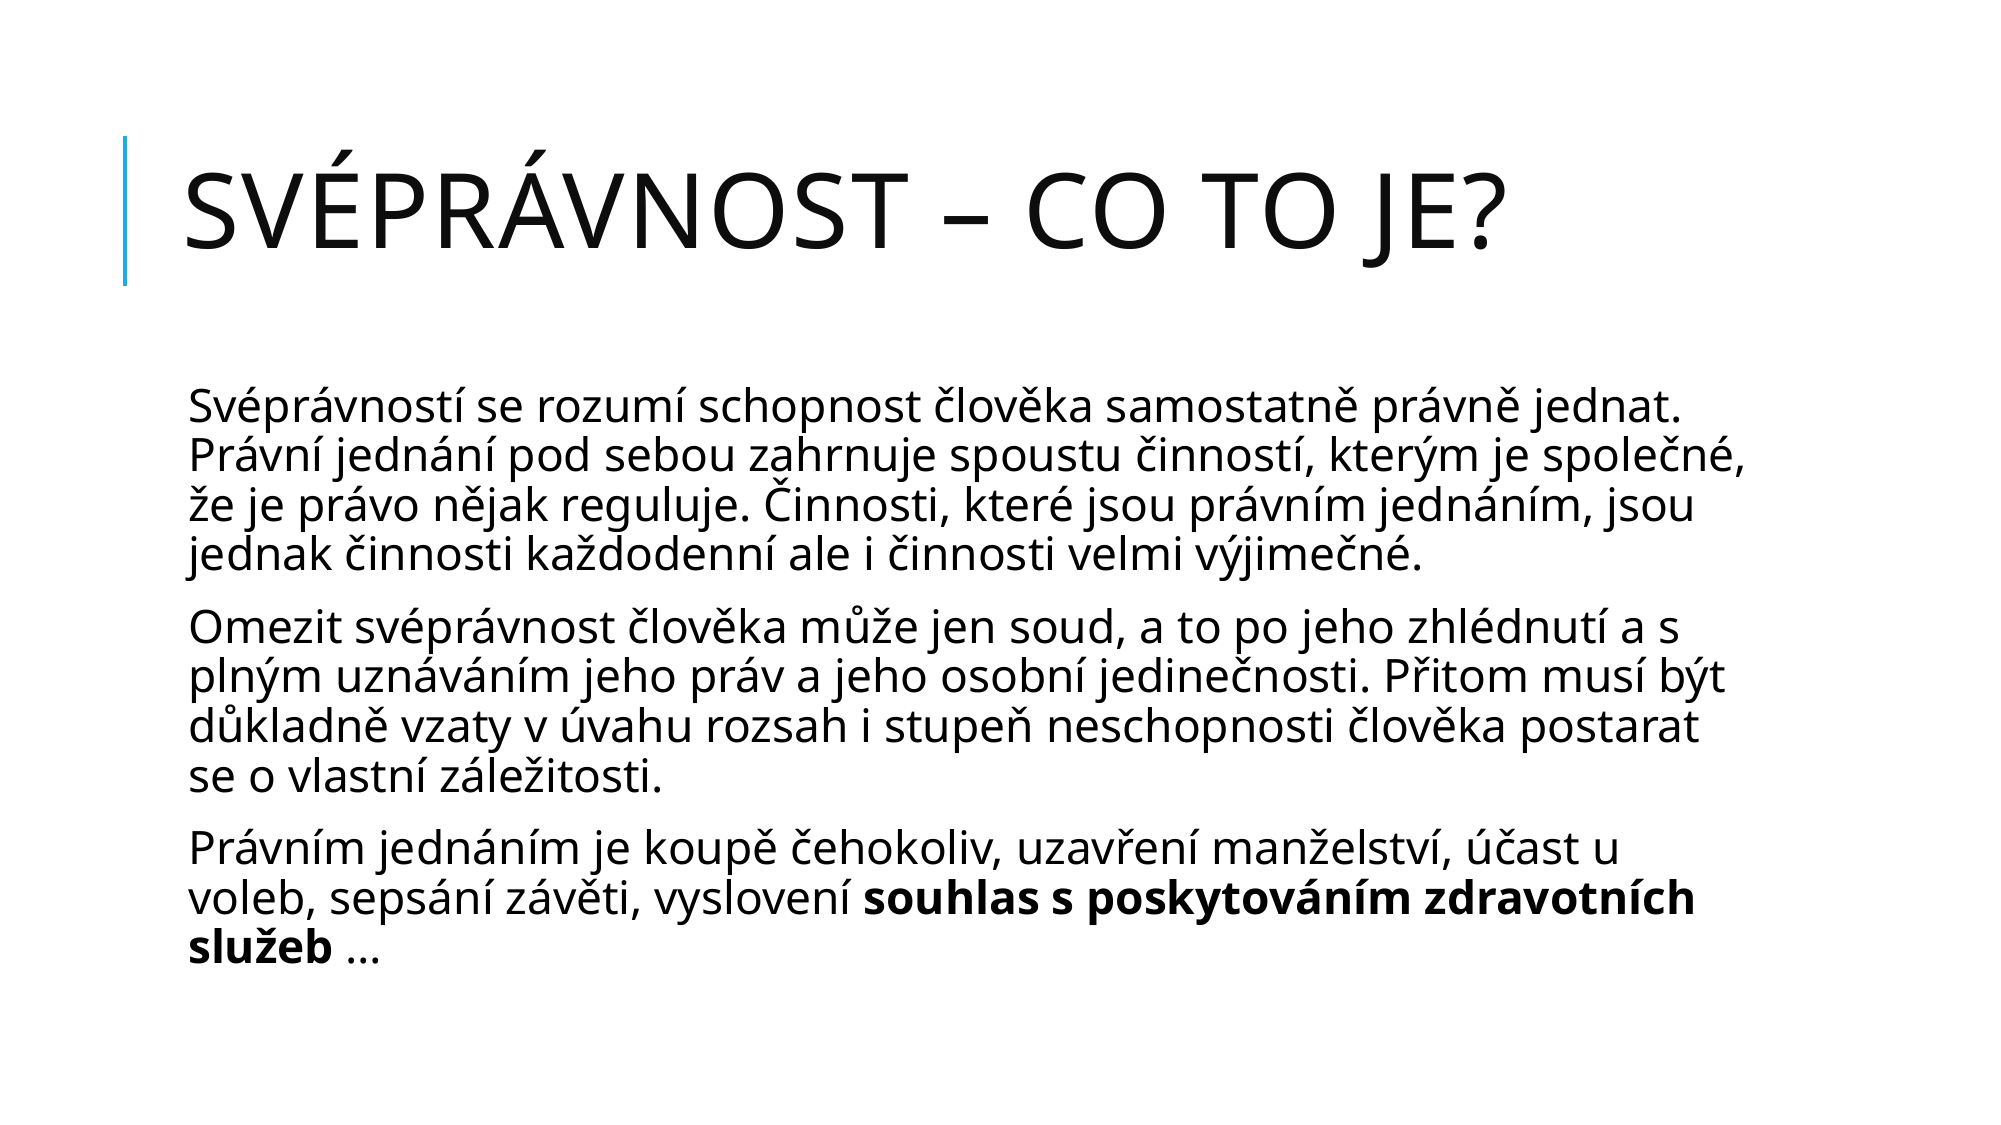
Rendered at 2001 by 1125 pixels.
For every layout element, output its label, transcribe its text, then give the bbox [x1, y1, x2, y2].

title Svéprávnost – co to je? [168, 96, 1763, 342]
list Svéprávností se rozumí schopnost člověka samostatně právně jednat. Právní jednání pod sebou zahrnuje spoustu činností, kterým je společné, že je právo nějak reguluje. Činnosti, které jsou právním jednáním, jsou jednak činnosti každodenní ale i činnosti velmi výjimečné. Omezit svéprávnost člověka může jen soud, a to po jeho zhlédnutí a s plným uznáváním jeho práv a jeho osobní jedinečnosti. Přitom musí být důkladně vzaty v úvahu rozsah i stupeň neschopnosti člověka postarat se o vlastní záležitosti. Právním jednáním je koupě čehokoliv, uzavření manželství, účast u voleb, sepsání závěti, vyslovení souhlas s poskytováním zdravotních služeb … [168, 375, 1763, 1035]
